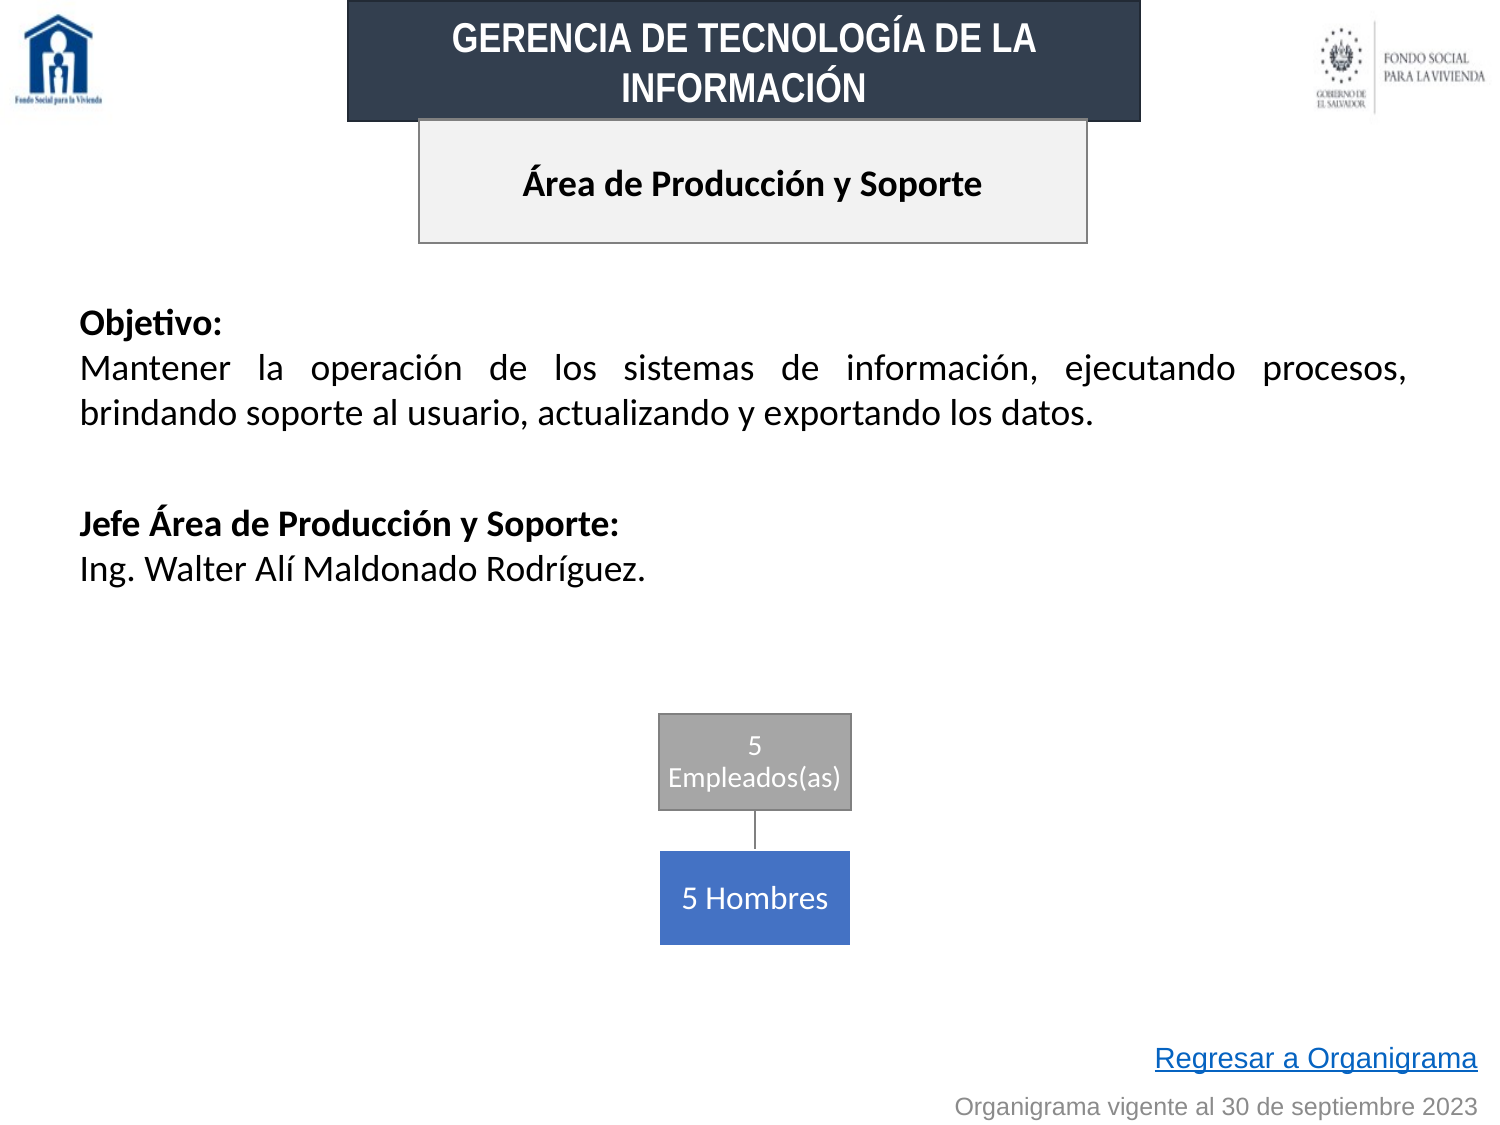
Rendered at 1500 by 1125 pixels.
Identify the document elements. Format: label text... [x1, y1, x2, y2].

picture [0, 0, 1500, 1125]
text_box Objetivo: Mantener la operación de los sistemas de información, ejecutando procesos, brindando soporte al usuario, actualizando y exportando los datos. [64, 290, 1424, 441]
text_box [507, 714, 1002, 947]
text_box Área de Producción y Soporte [418, 118, 1088, 244]
text_box GERENCIA DE TECNOLOGÍA DE LA INFORMACIÓN [347, 0, 1141, 122]
text_box Jefe Área de Producción y Soporte: Ing. Walter Alí Maldonado Rodríguez. [64, 491, 804, 597]
text_box Regresar a Organigrama [1139, 1031, 1500, 1075]
footer Organigrama vigente al 30 de septiembre 2023 [916, 1075, 1500, 1125]
